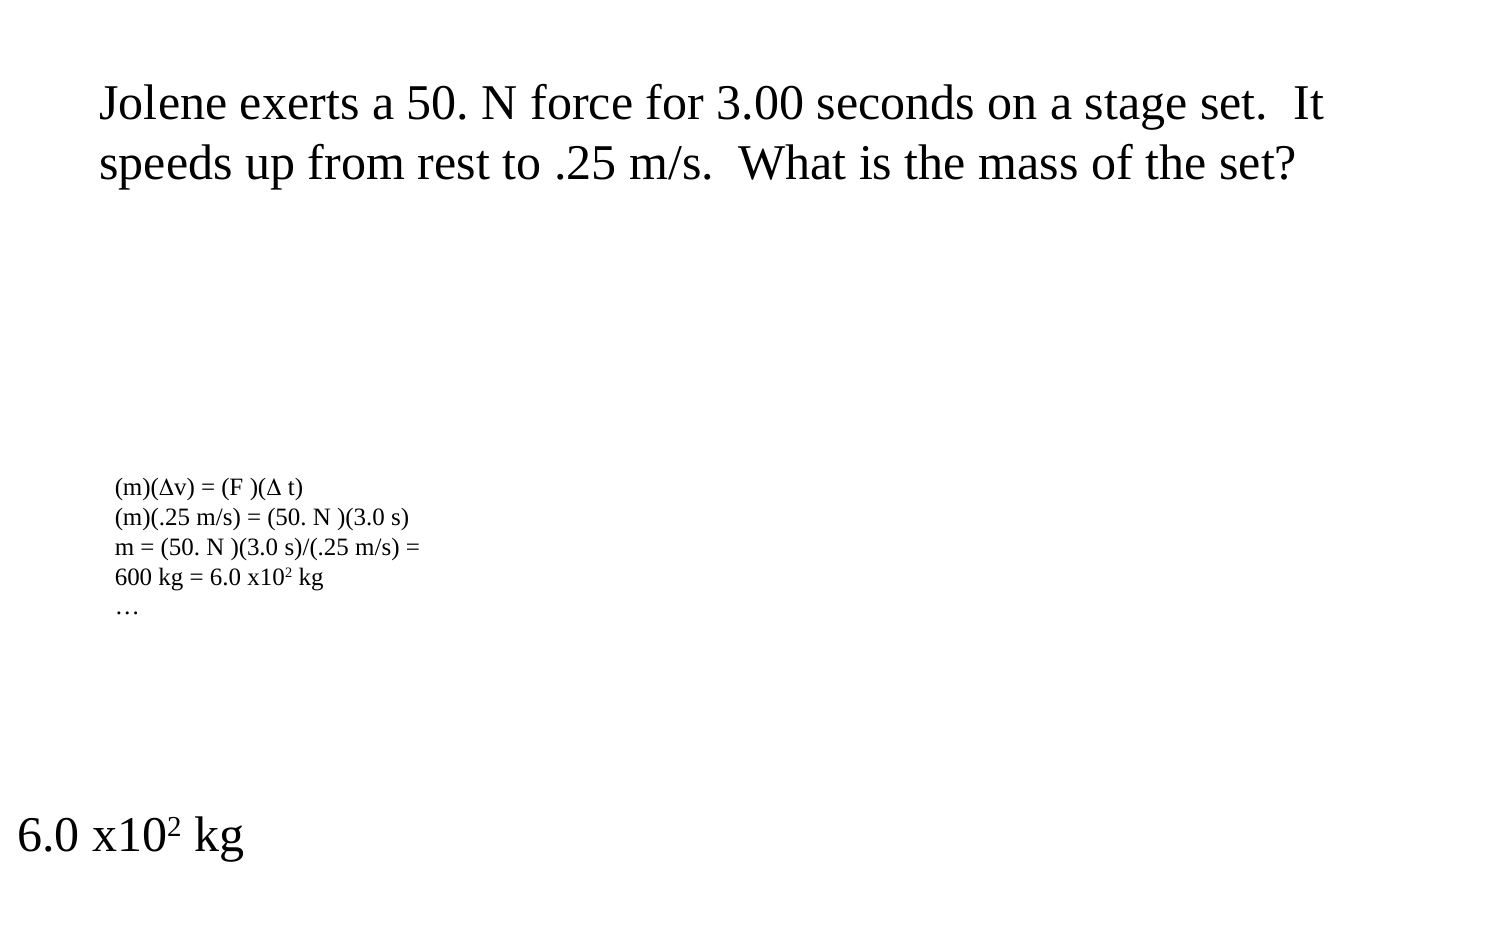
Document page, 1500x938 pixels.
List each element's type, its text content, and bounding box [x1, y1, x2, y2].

text_box (m)(v) = (F )( t) (m)(.25 m/s) = (50. N )(3.0 s) m = (50. N )(3.0 s)/(.25 m/s) = 600 kg = 6.0 x102 kg … [99, 462, 1428, 628]
text_box 6.0 x102 kg [2, 793, 260, 869]
text_box Jolene exerts a 50. N force for 3.00 seconds on a stage set. It speeds up from rest to .25 m/s. What is the mass of the set? [84, 62, 1413, 198]
